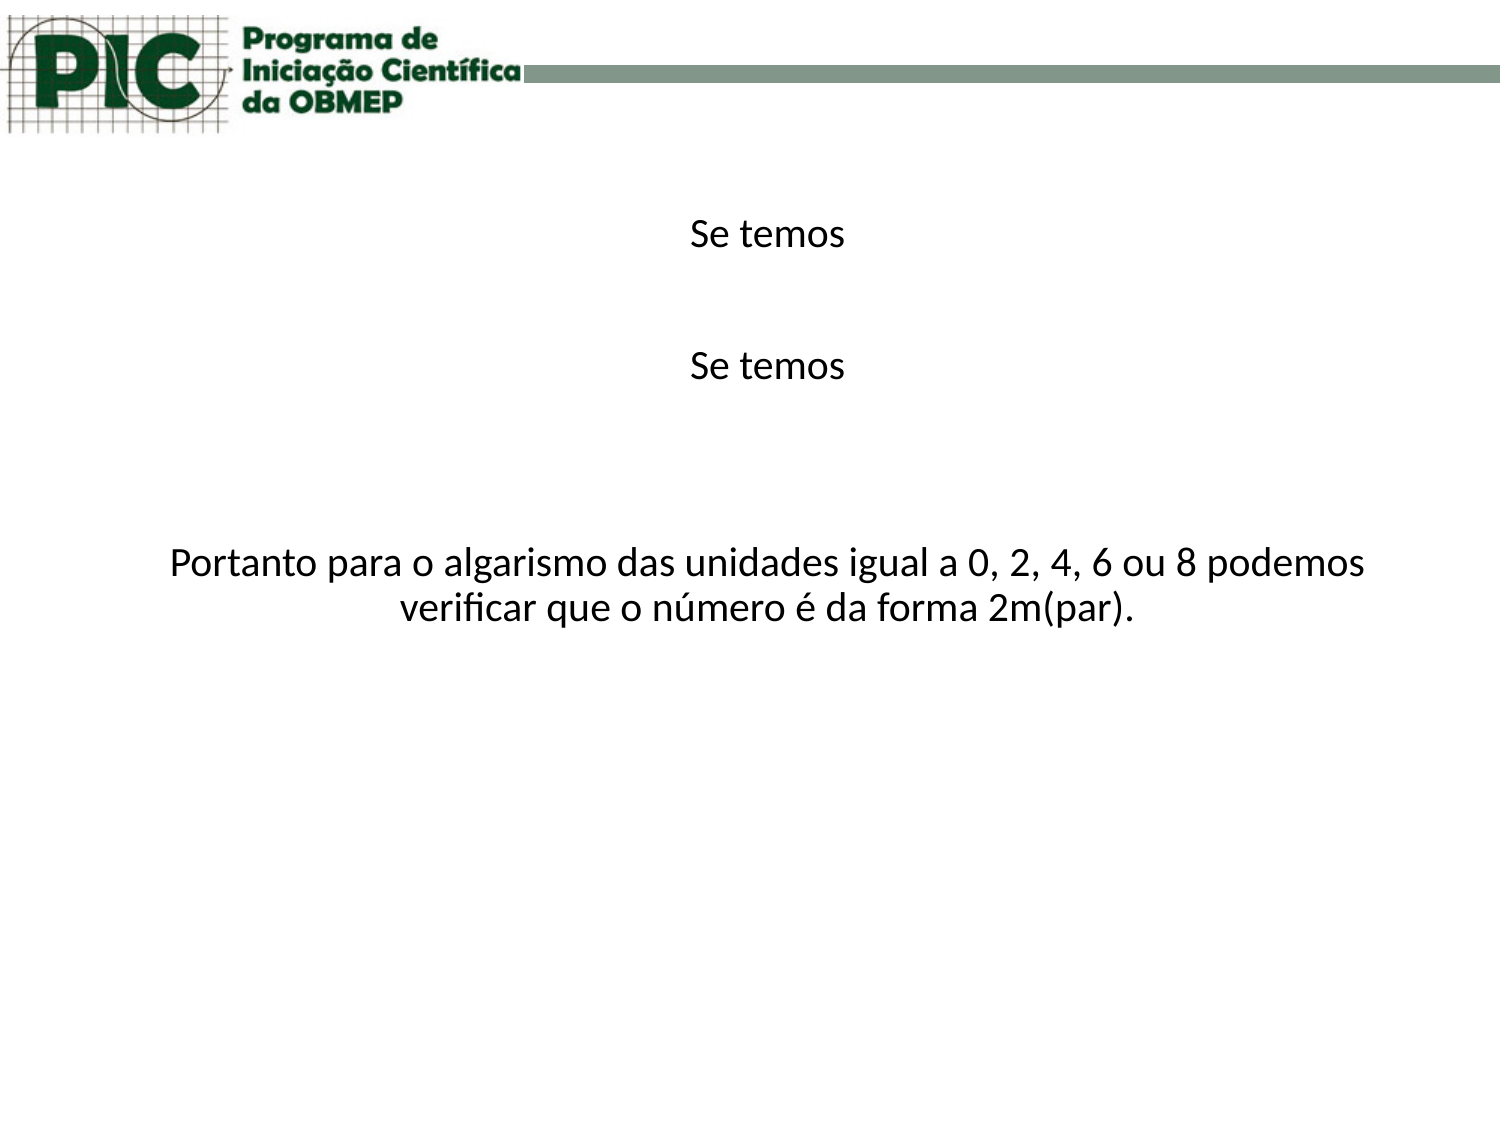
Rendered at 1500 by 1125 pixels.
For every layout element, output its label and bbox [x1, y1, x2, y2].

picture [0, 15, 524, 137]
